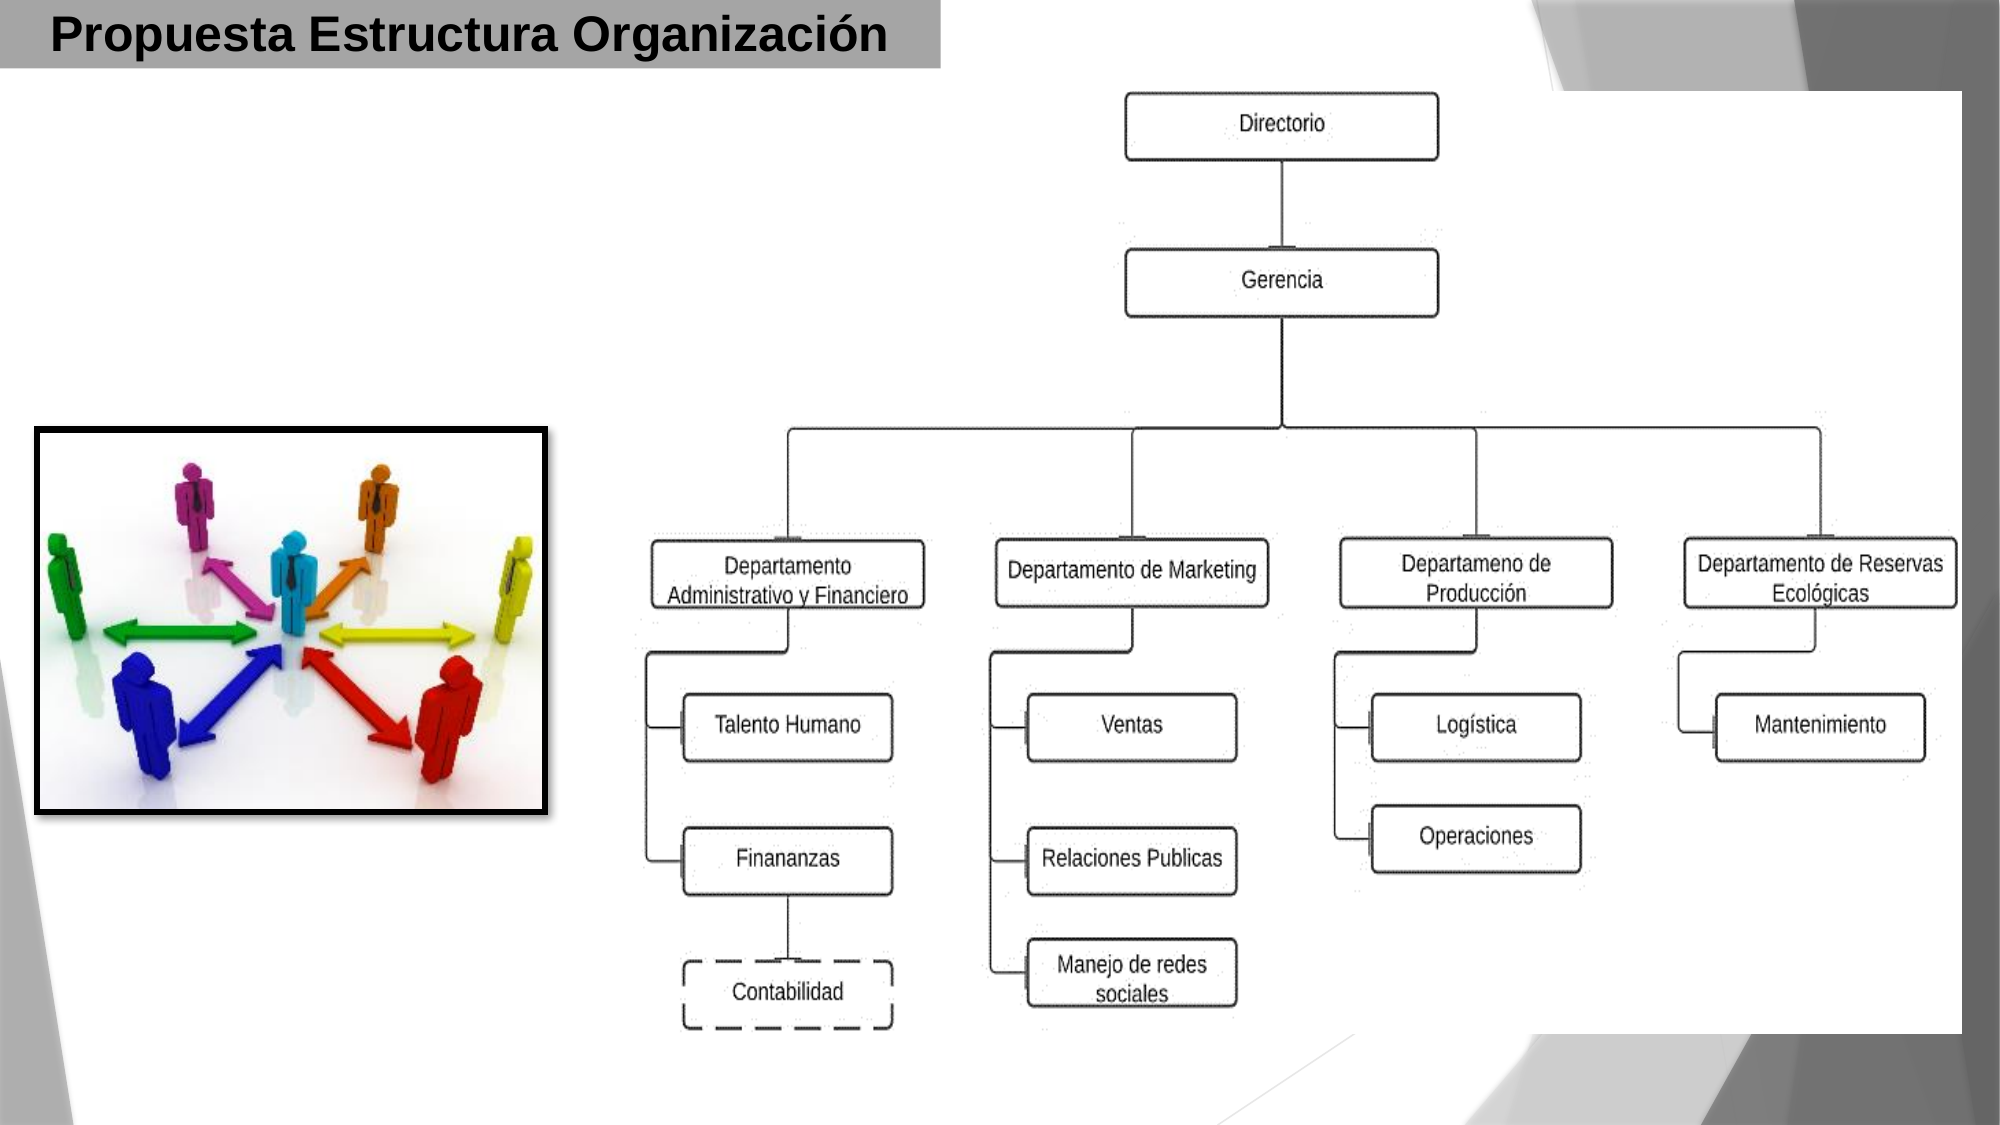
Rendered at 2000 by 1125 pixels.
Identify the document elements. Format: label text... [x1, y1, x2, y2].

text_box Propuesta Estructura Organización [0, 0, 941, 69]
picture [630, 90, 1963, 1035]
picture [39, 431, 543, 810]
